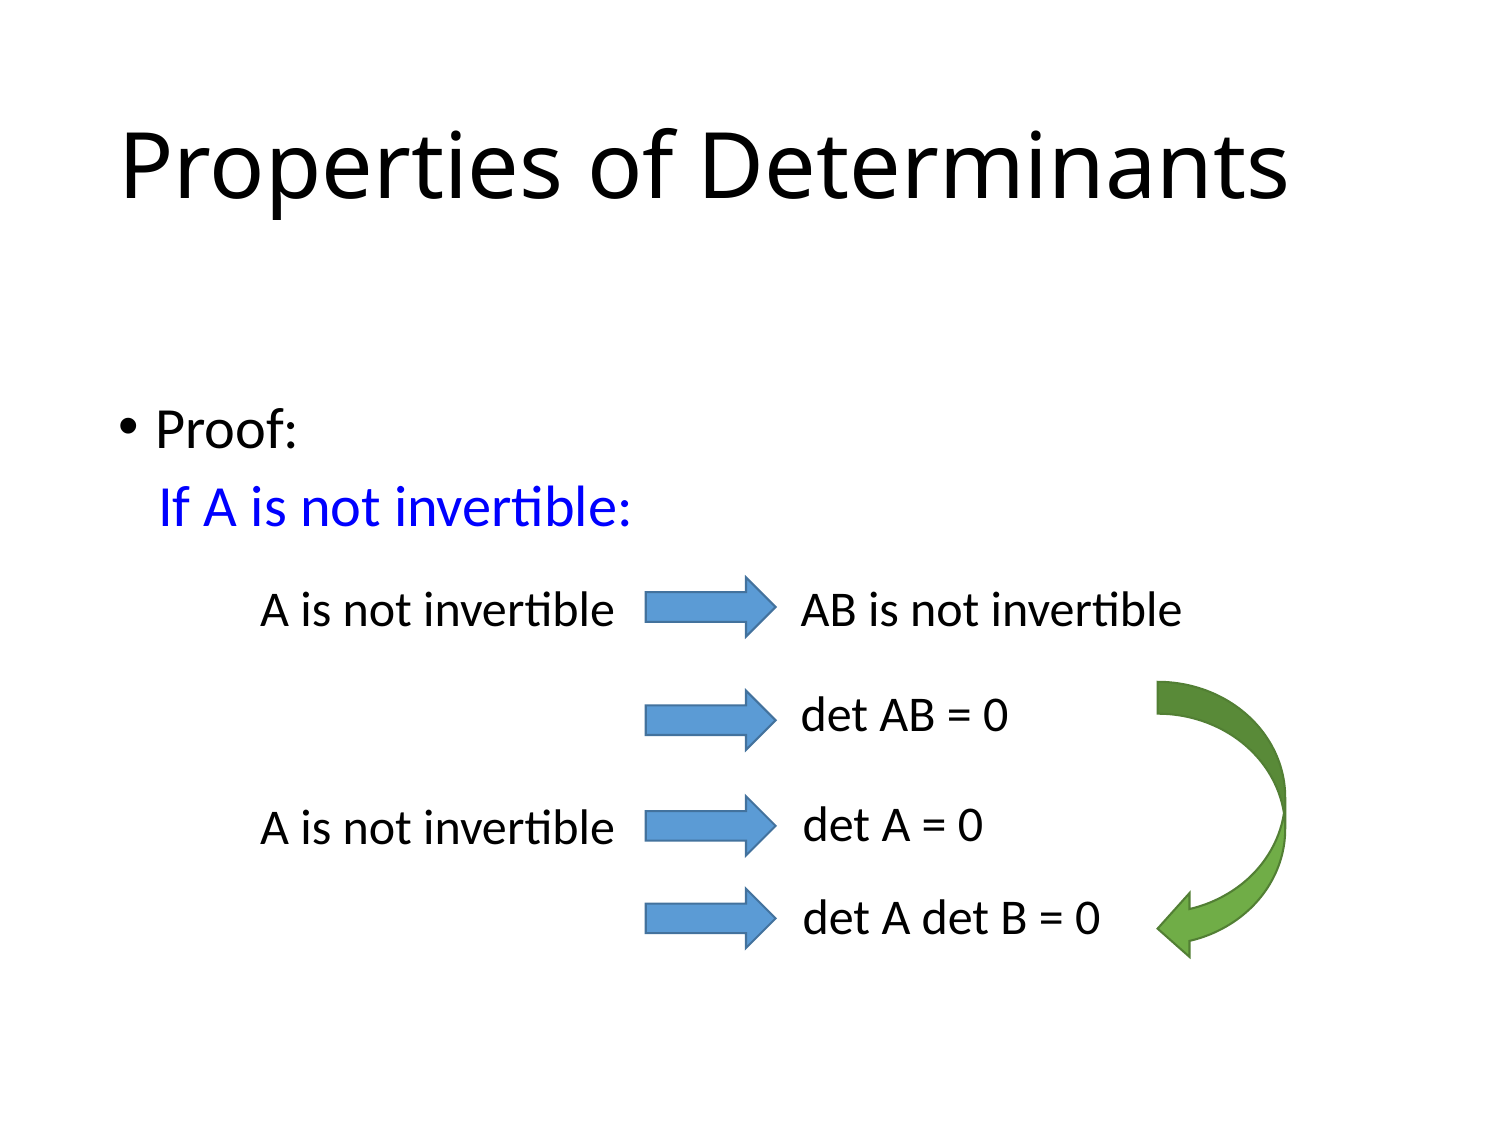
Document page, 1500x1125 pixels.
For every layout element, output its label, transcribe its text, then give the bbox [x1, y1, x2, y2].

text_box det A = 0 [788, 784, 1209, 860]
title Properties of Determinants [103, 59, 1397, 278]
text_box A is not invertible [245, 787, 646, 862]
text_box [644, 688, 778, 753]
text_box det AB = 0 [785, 674, 1207, 749]
text_box det A det B = 0 [788, 876, 1209, 952]
text_box AB is not invertible [785, 569, 1207, 644]
text_box A is not invertible [245, 569, 646, 644]
text_box [644, 886, 778, 951]
text_box [1156, 680, 1287, 960]
text_box [644, 574, 778, 640]
text_box [644, 793, 778, 859]
text_box If A is not invertible: [143, 461, 715, 546]
